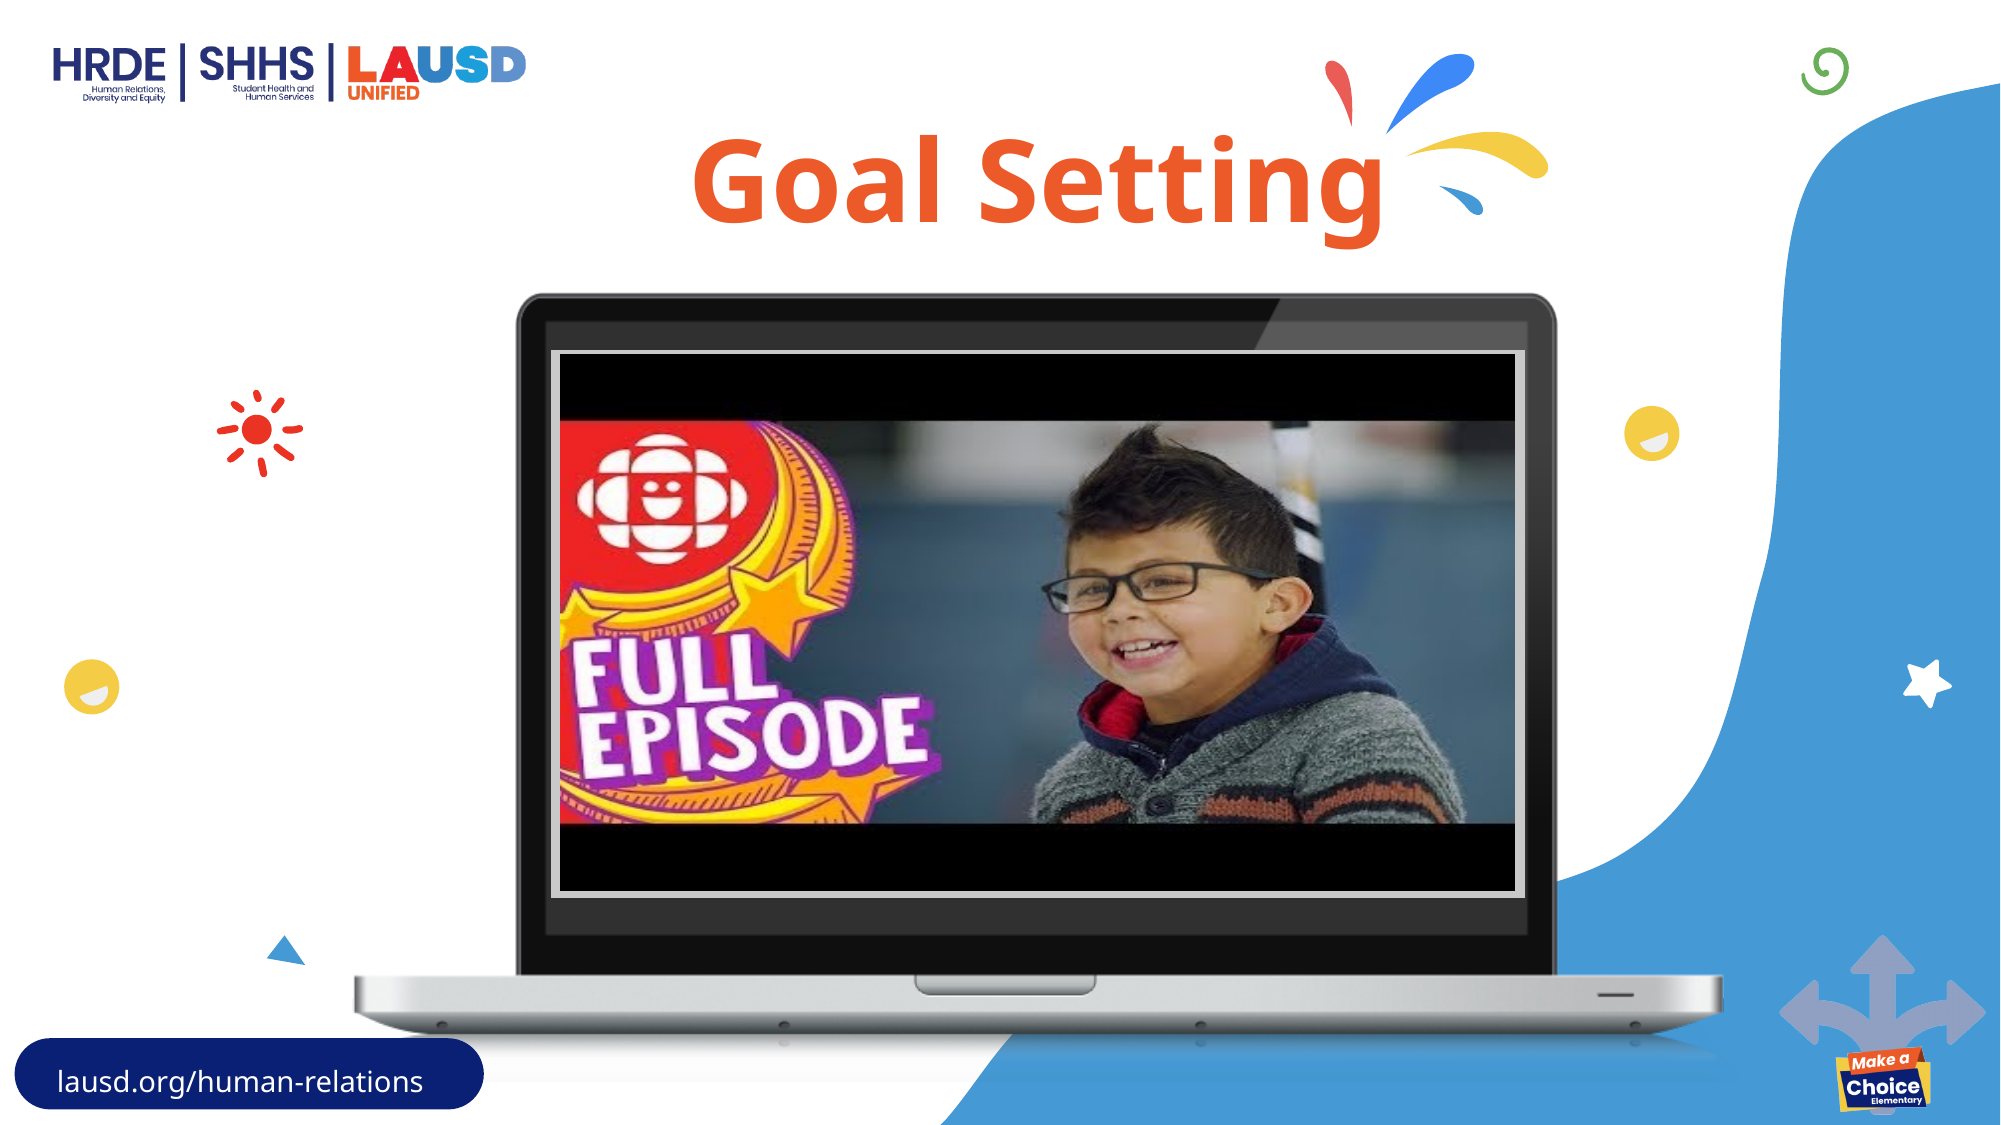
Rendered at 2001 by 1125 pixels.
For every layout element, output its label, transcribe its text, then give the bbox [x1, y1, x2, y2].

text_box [14, 1038, 484, 1110]
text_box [559, 354, 1516, 892]
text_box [1624, 405, 1680, 462]
text_box Goal Setting [630, 100, 1448, 245]
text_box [64, 659, 120, 715]
picture [1779, 908, 1986, 1115]
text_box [550, 349, 1526, 899]
text_box [1903, 659, 1953, 709]
text_box [49, 38, 529, 105]
text_box [1801, 47, 1849, 96]
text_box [1325, 53, 1549, 215]
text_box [216, 389, 304, 478]
text_box [313, 245, 1780, 1082]
text_box [266, 935, 306, 966]
